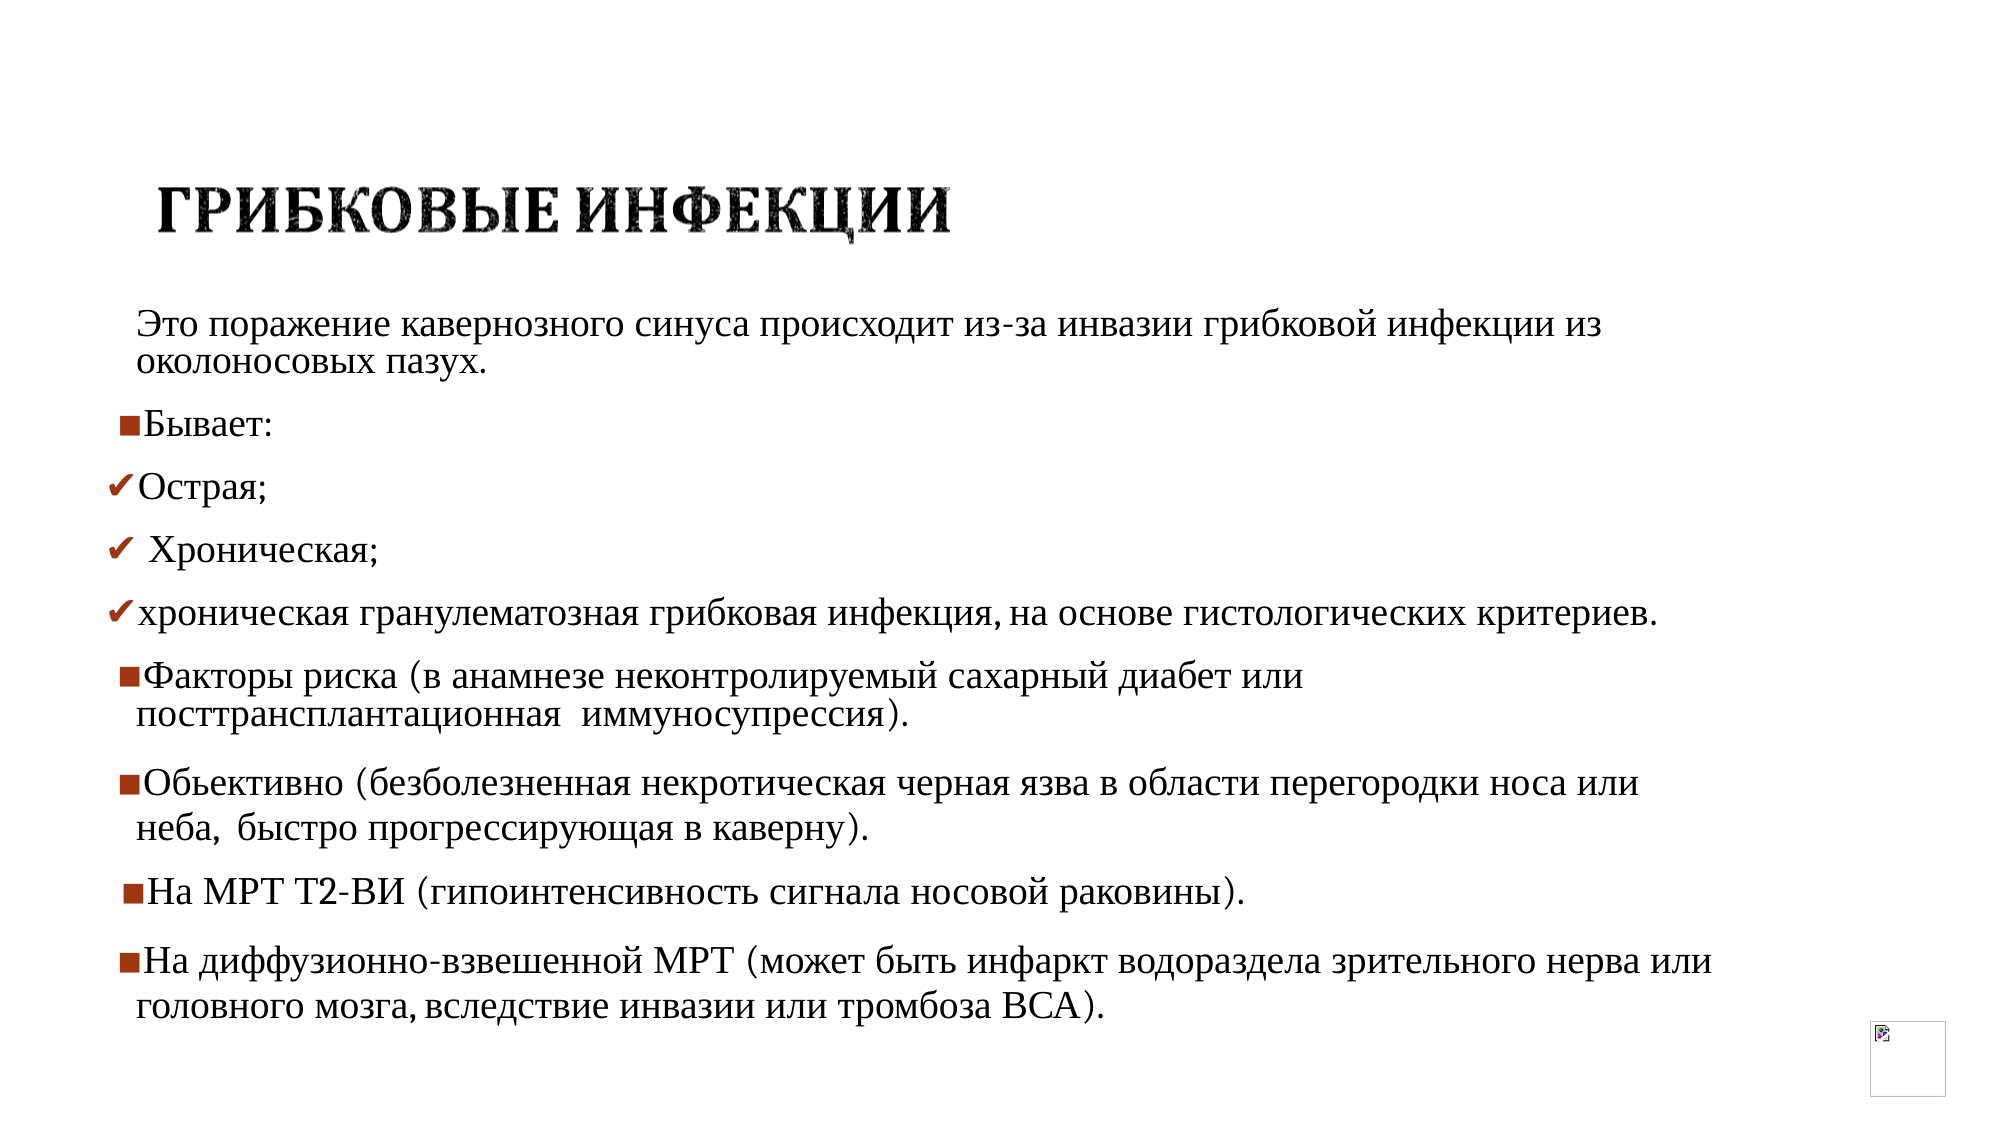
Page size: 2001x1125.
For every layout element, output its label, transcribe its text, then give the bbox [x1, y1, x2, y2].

text_box Это поражение кавернозного синуса происходит из-за инвазии грибковой инфекции из околоносовых пазух. Бывает: ✔Острая; ✔ Хроническая; ✔хроническая гранулематозная грибковая инфекция, на основе гистологических критериев. Факторы риска (в анамнезе неконтролируемый сахарный диабет или посттрансплантационная иммуносупрессия). Обьективно (безболезненная некротическая черная язва в области перегородки носа или неба, быстро прогрессирующая в каверну). На МРТ Т2-ВИ (гипоинтенсивность сигнала носовой раковины). На диффузионно-взвешенной МРТ (может быть инфаркт водораздела зрительного нерва или головного мозга, вследствие инвазии или тромбоза ВСА). [102, 294, 1727, 1028]
picture [113, 79, 1827, 344]
picture [1870, 1021, 1946, 1097]
